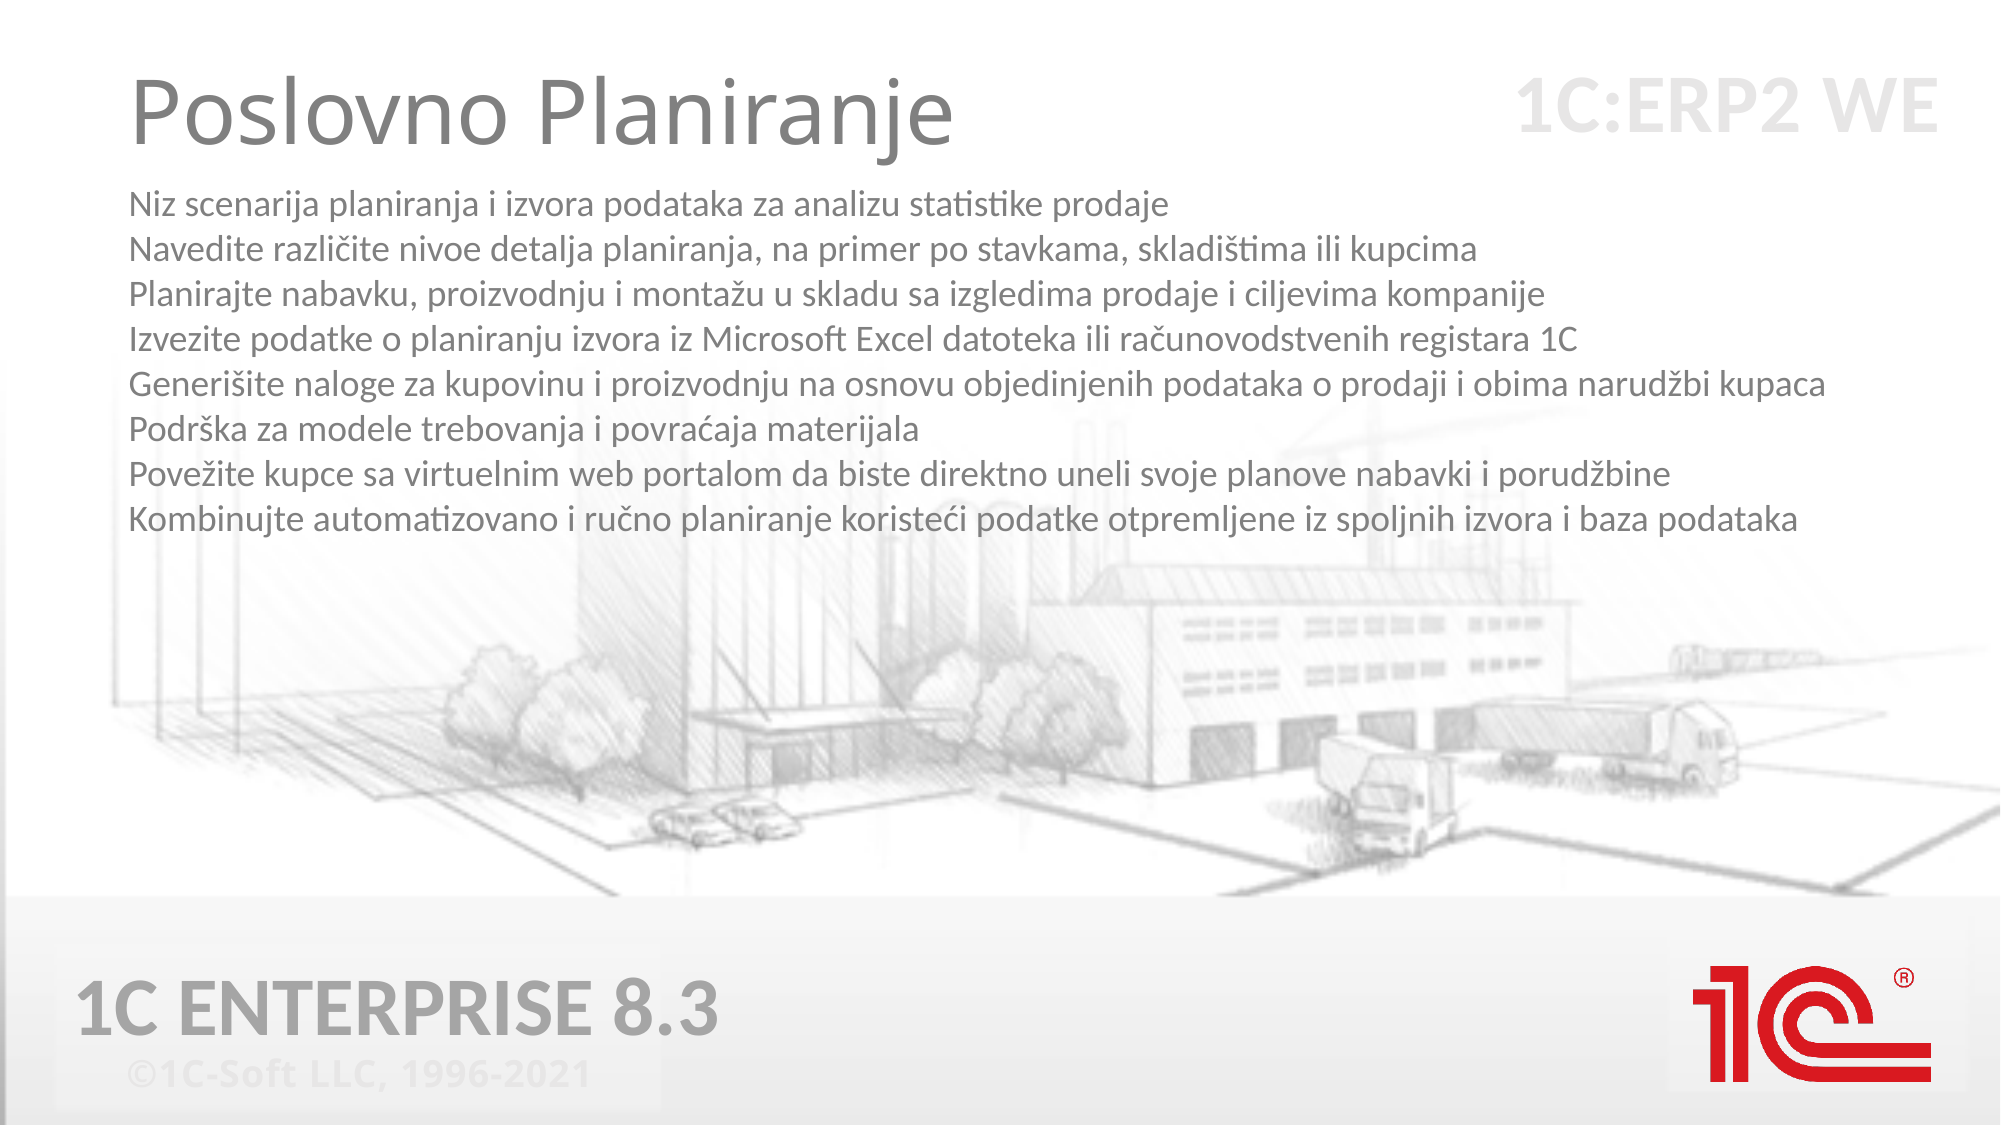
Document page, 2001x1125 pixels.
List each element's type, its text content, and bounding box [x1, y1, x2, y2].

list Niz scenarija planiranja i izvora podataka za analizu statistike prodaje Navedite različite nivoe detalja planiranja, na primer po stavkama, skladištima ili kupcima Planirajte nabavku, proizvodnju i montažu u skladu sa izgledima prodaje i ciljevima kompanije Izvezite podatke o planiranju izvora iz Microsoft Excel datoteka ili računovodstvenih registara 1C Generišite naloge za kupovinu i proizvodnju na osnovu objedinjenih podataka o prodaji i obima narudžbi kupaca Podrška za modele trebovanja i povraćaja materijala Povežite kupce sa virtuelnim web portalom da biste direktno uneli svoje planove nabavki i porudžbine Kombinujte automatizovano i ručno planiranje koristeći podatke otpremljene iz spoljnih izvora i baza podataka [113, 171, 1939, 926]
title Poslovno Planiranje [113, 59, 1839, 171]
picture [0, 0, 2001, 1125]
